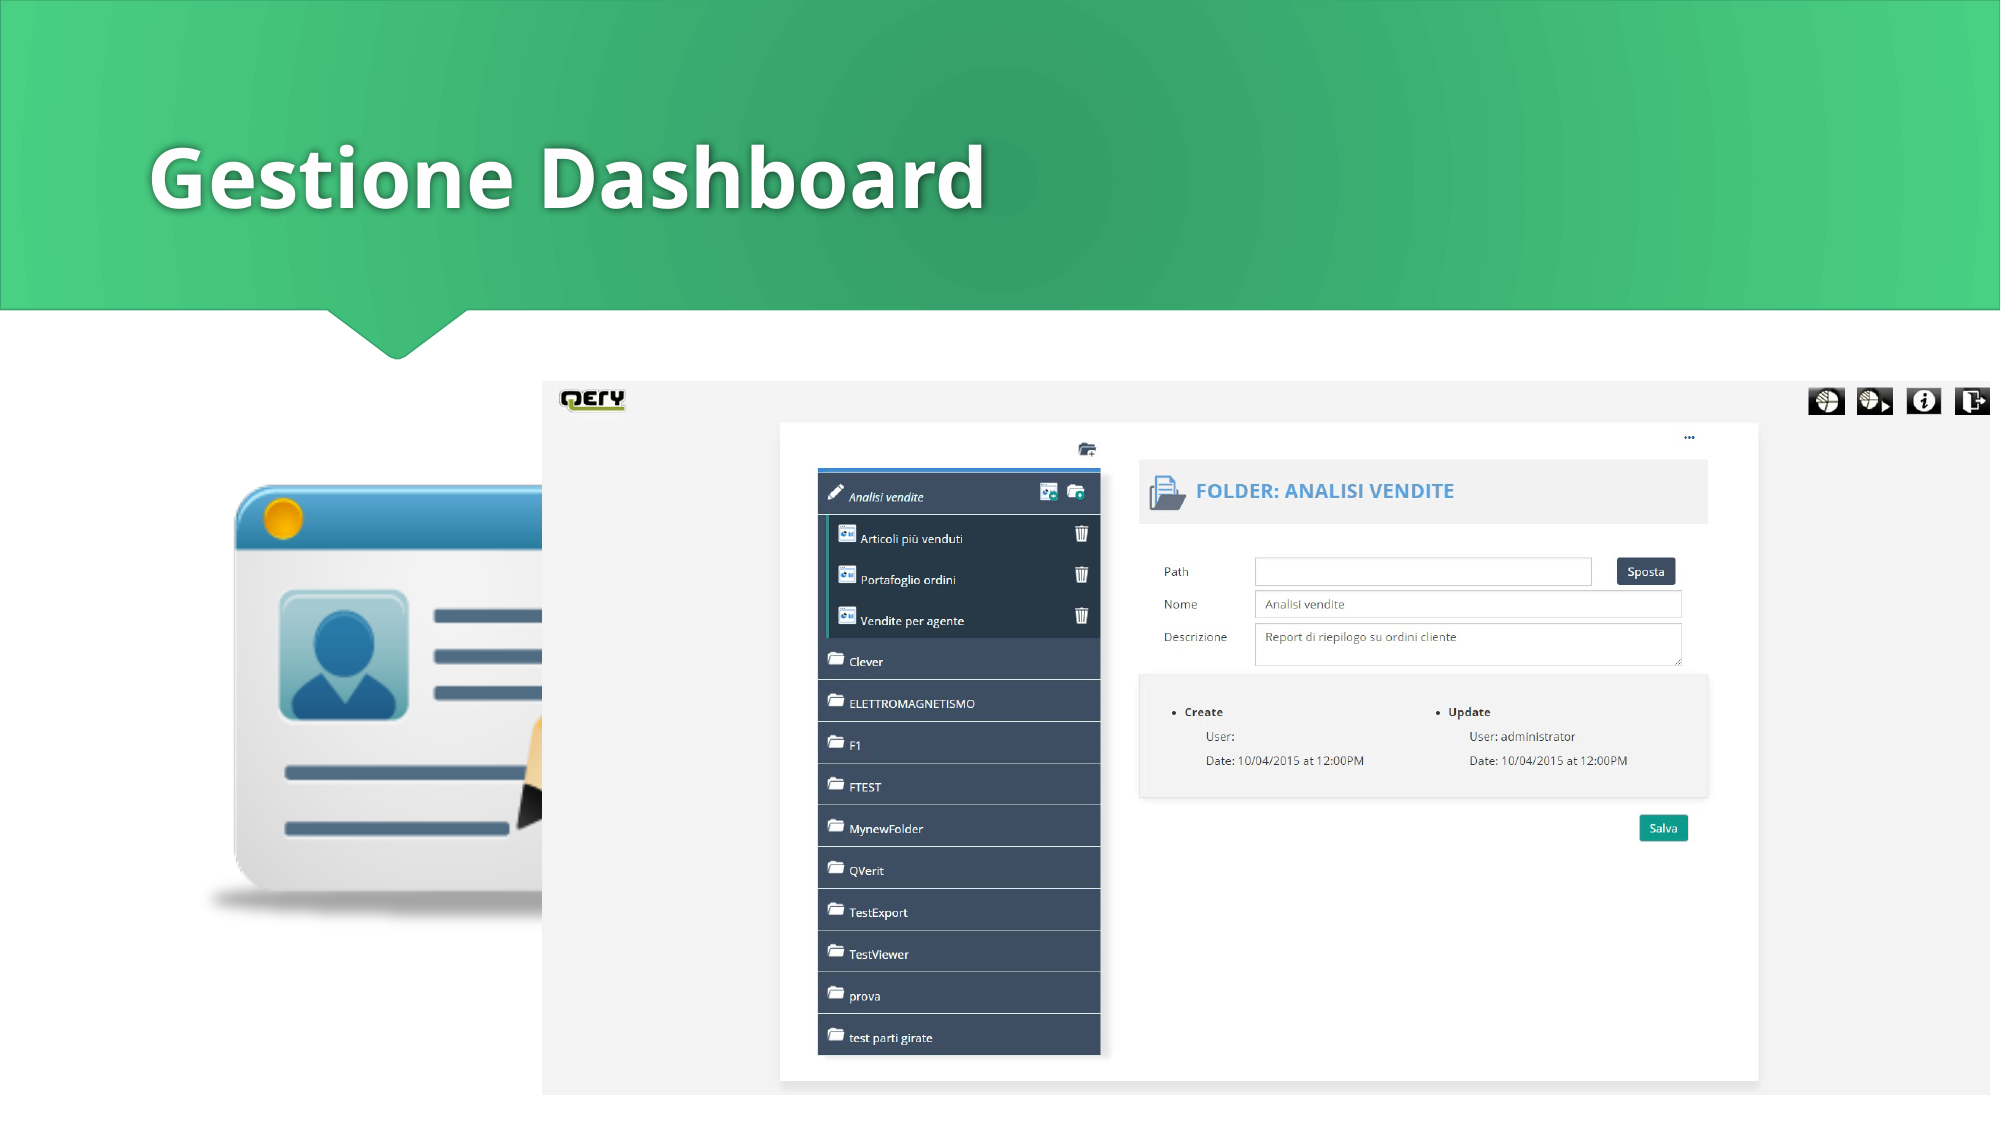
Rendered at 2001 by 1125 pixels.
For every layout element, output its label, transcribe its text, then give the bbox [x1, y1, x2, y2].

title Gestione Dashboard [132, 73, 1868, 233]
picture [199, 405, 541, 965]
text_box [541, 380, 1992, 1096]
